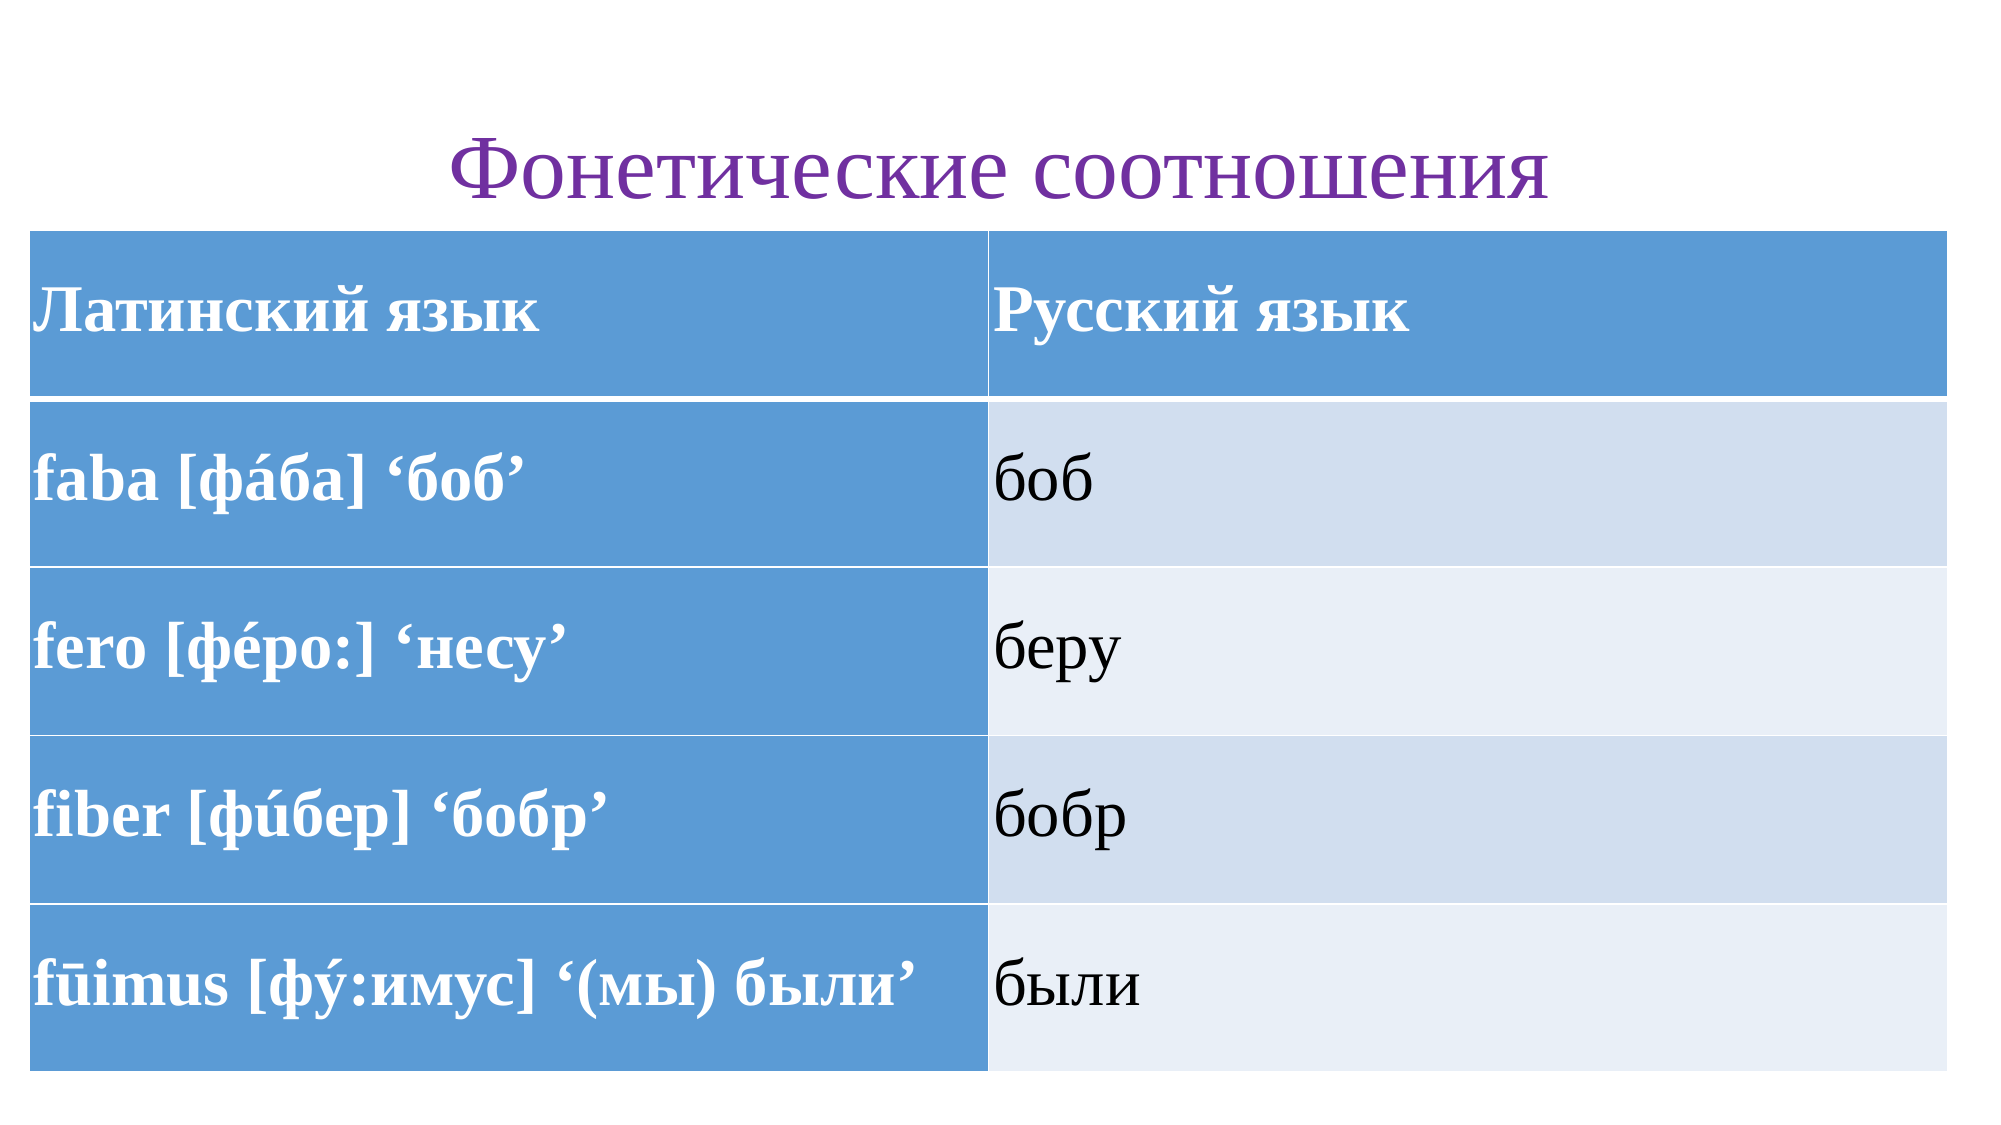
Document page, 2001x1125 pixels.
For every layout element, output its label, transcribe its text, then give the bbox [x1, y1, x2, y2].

table_cell боб [989, 402, 1947, 566]
title Фонетические соотношения [137, 59, 1863, 230]
table_cell бобр [989, 736, 1947, 903]
table_header Русский язык [989, 231, 1947, 396]
table_cell fūimus [фý:имус] ‘(мы) были’ [30, 905, 988, 1071]
table_cell faba [фáба] ‘боб’ [30, 402, 988, 566]
table_cell fero [фéро:] ‘несу’ [30, 568, 988, 735]
table_cell были [989, 905, 1947, 1071]
table_cell беру [989, 568, 1947, 735]
table_header Латинский язык [30, 231, 988, 396]
table_cell fiber [фúбер] ‘бобр’ [30, 736, 988, 903]
